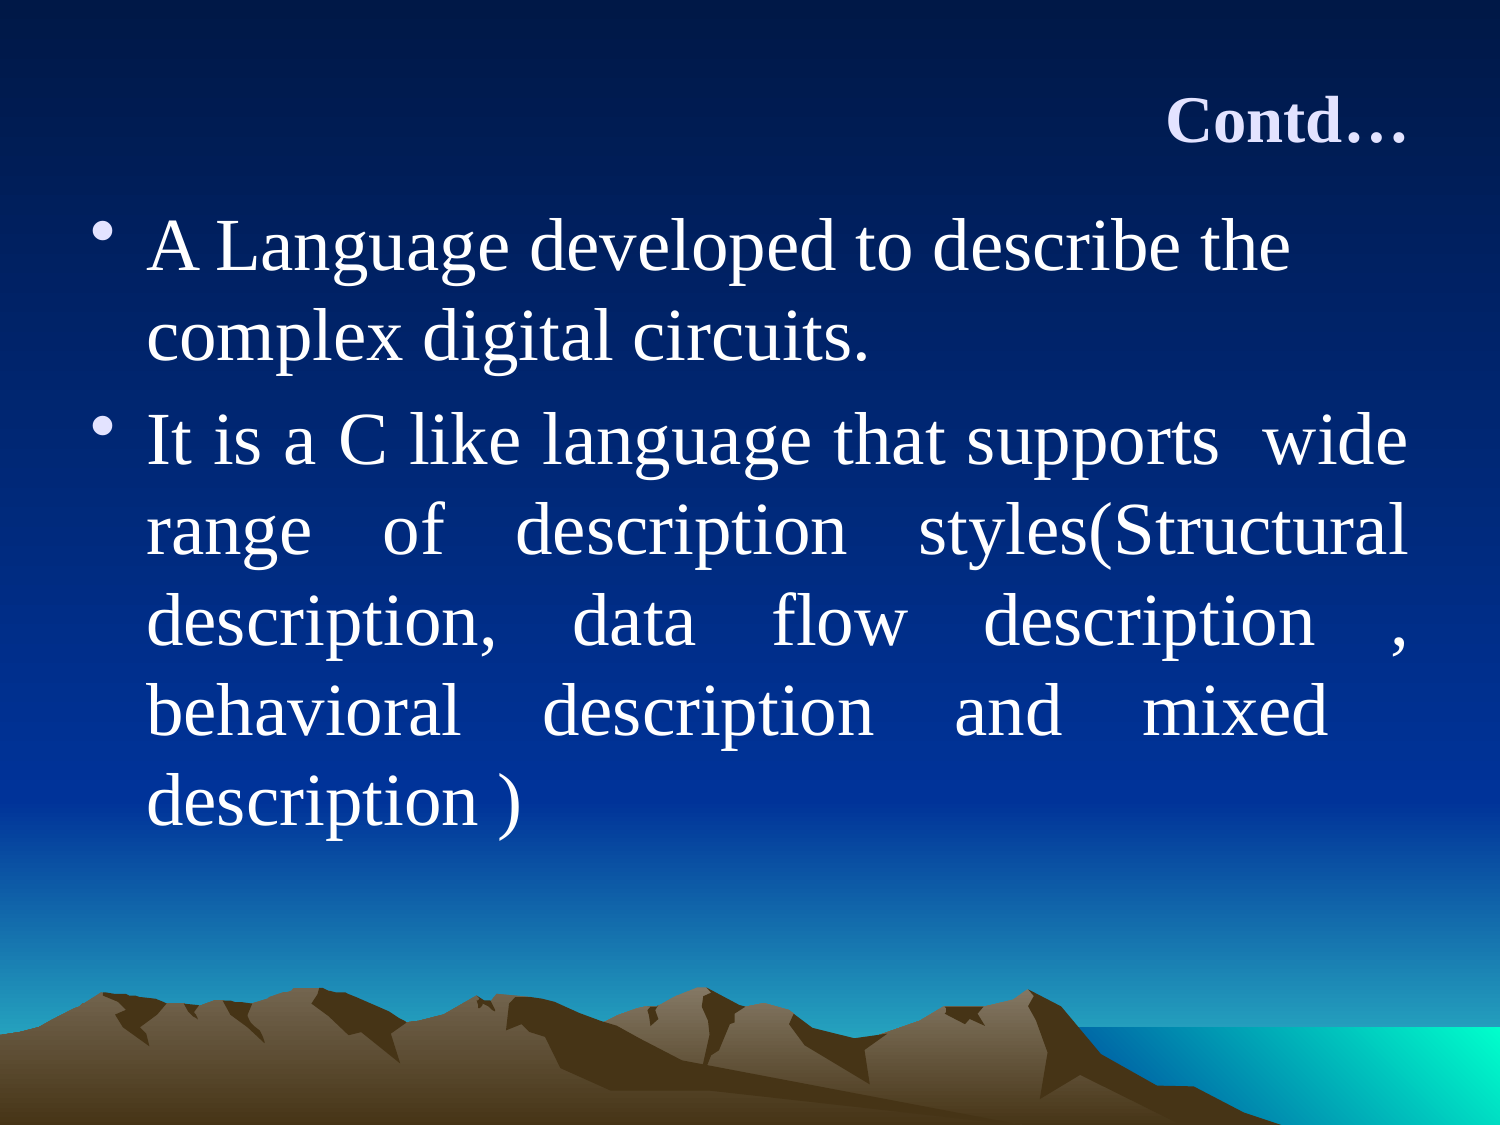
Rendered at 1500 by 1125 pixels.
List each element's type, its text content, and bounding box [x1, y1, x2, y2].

title Contd… [75, 43, 1425, 187]
list A Language developed to describe the complex digital circuits. It is a C like language that supports wide range of description styles(Structural description, data flow description , behavioral description and mixed description ) [75, 187, 1425, 975]
